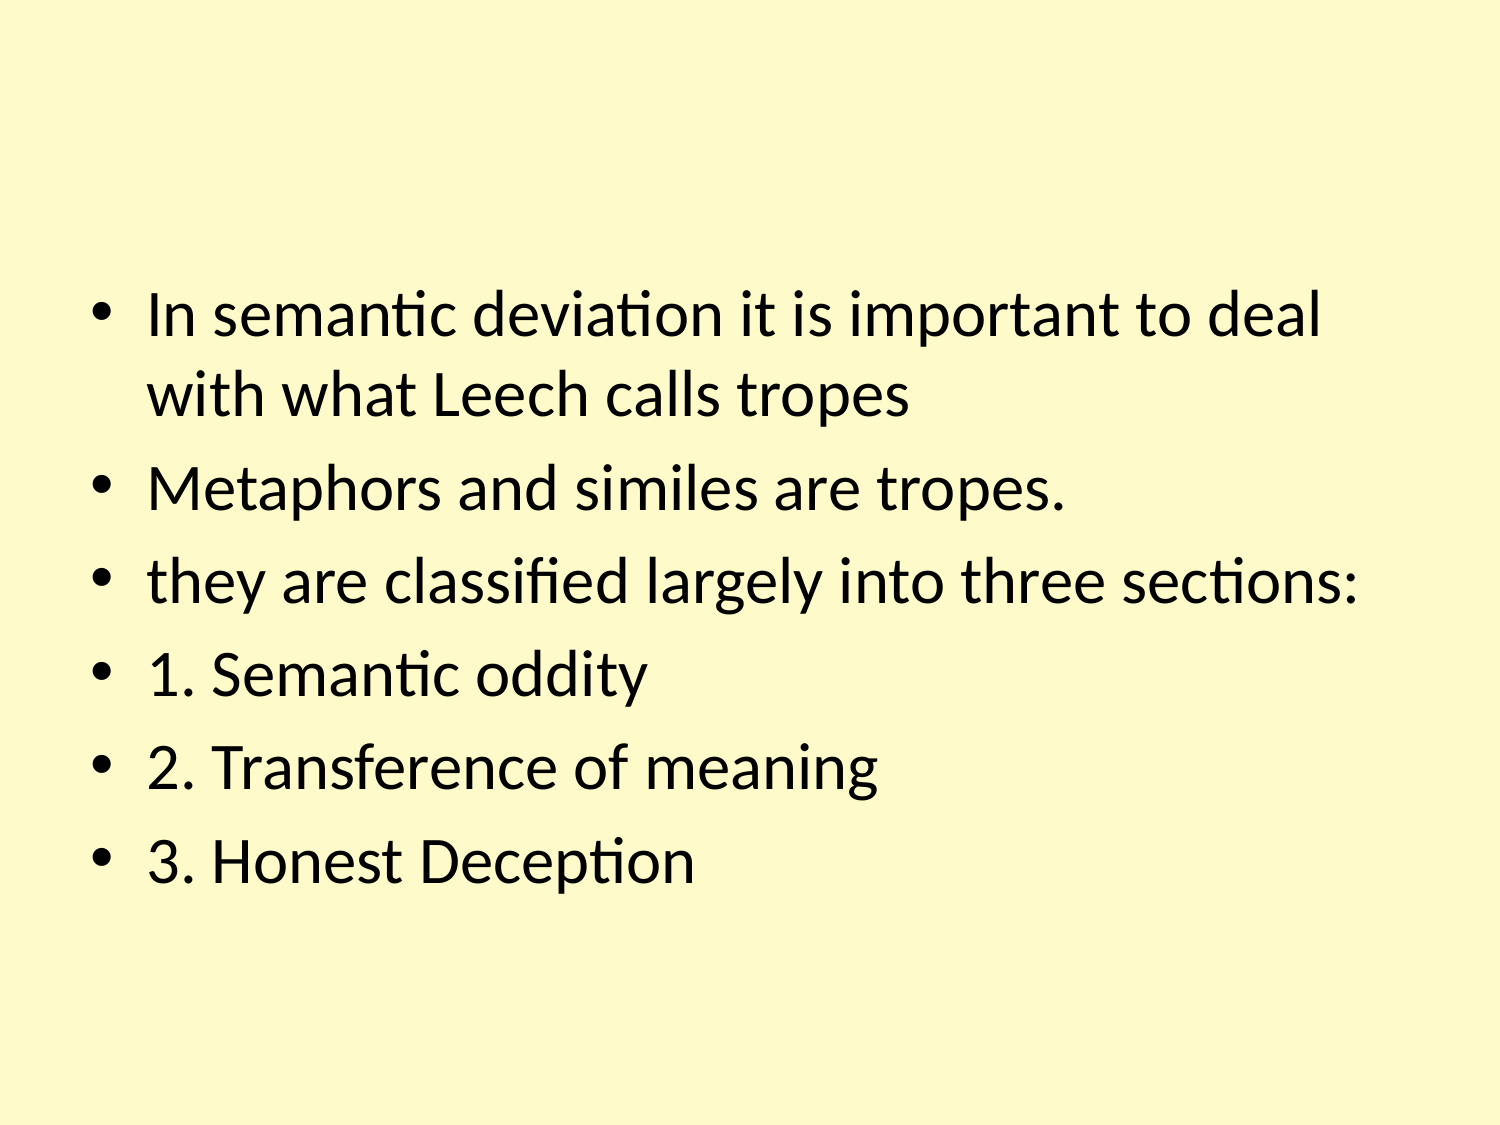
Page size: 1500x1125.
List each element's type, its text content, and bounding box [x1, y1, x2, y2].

list In semantic deviation it is important to deal with what Leech calls tropes Metaphors and similes are tropes. they are classified largely into three sections: 1. Semantic oddity 2. Transference of meaning 3. Honest Deception [74, 262, 1426, 1006]
